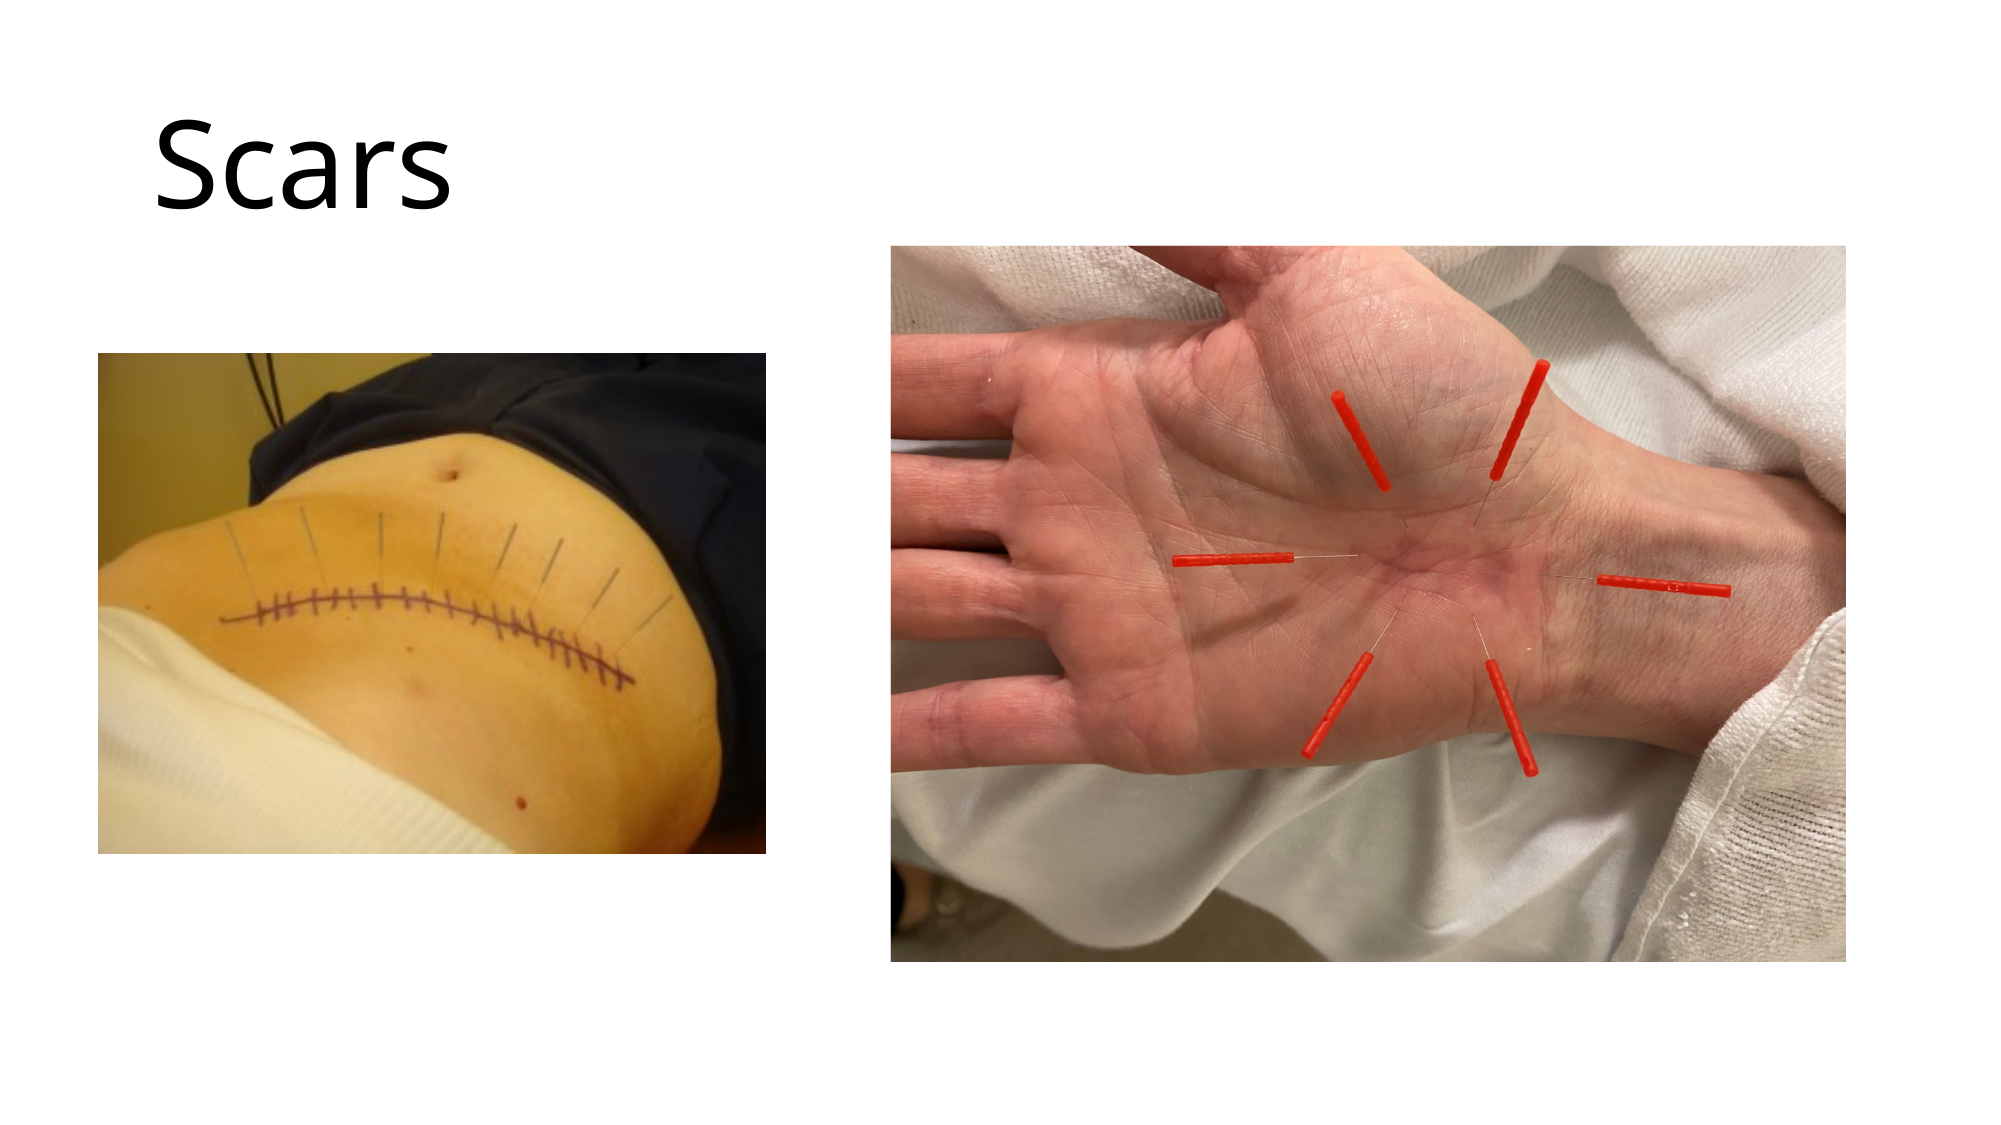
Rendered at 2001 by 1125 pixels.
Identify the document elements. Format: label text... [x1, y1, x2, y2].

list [890, 245, 1846, 962]
picture [98, 353, 766, 854]
title Scars [137, 60, 1863, 278]
